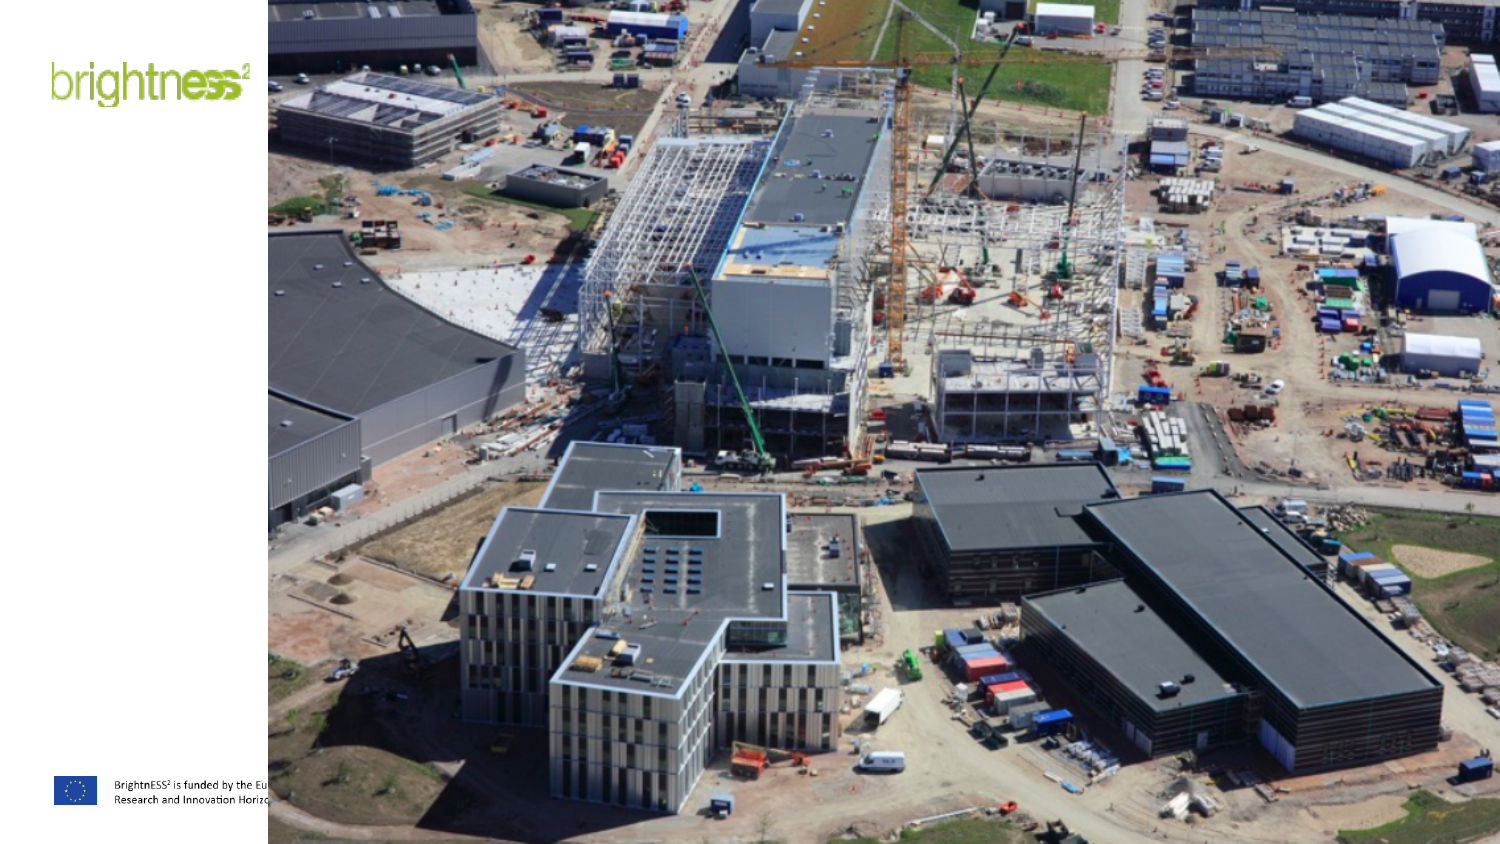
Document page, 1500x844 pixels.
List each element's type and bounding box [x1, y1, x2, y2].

picture [268, 0, 1500, 844]
